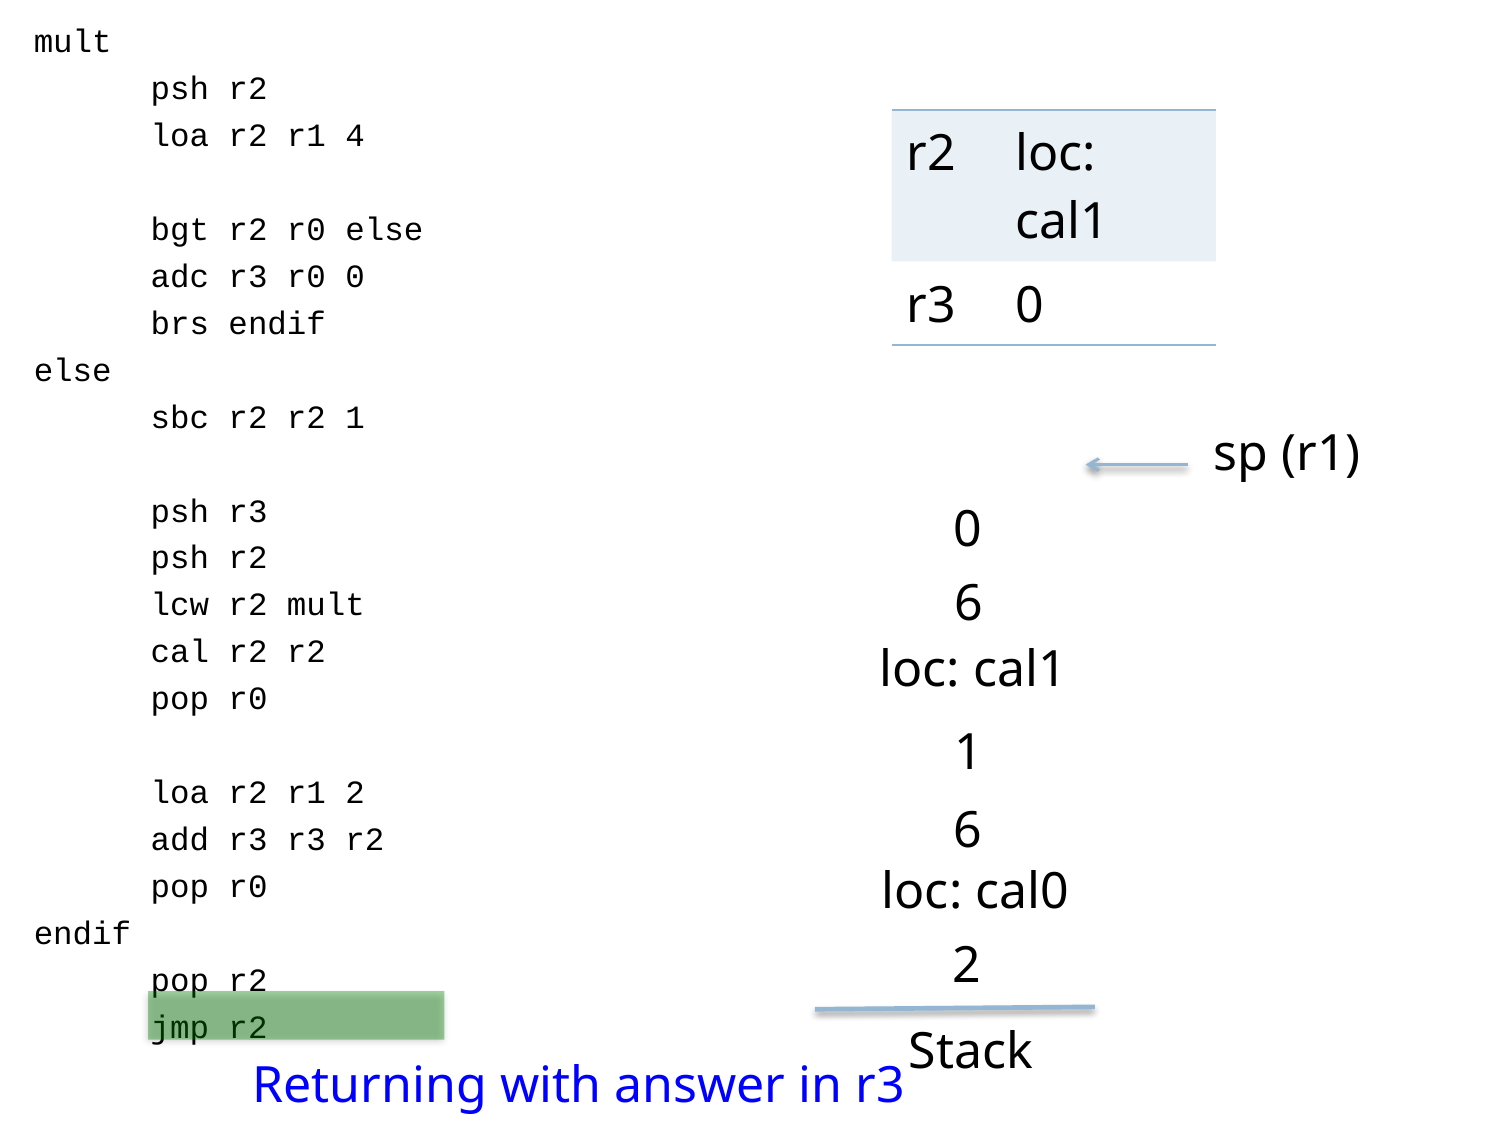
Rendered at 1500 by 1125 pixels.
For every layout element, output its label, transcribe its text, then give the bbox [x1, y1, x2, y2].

table_cell 0 [1001, 261, 1216, 344]
text_box 2 [937, 927, 996, 1000]
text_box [1085, 413, 1368, 490]
text_box mult psh r2 loa r2 r1 4 bgt r2 r0 else adc r3 r0 0 brs endif else sbc r2 r2 1 psh r3 psh r2 lcw r2 mult cal r2 r2 pop r0 loa r2 r1 2 add r3 r3 r2 pop r0 endif pop r2 jmp r2 [18, 12, 750, 1065]
text_box loc: cal1 [864, 629, 1082, 704]
text_box loc: cal0 [867, 851, 1084, 927]
text_box Returning with answer in r3 [237, 1045, 920, 1121]
text_box 6 [939, 789, 998, 865]
text_box 0 [939, 489, 998, 564]
table_header loc: cal1 [1001, 111, 1216, 261]
table_cell r3 [892, 261, 1001, 344]
text_box Stack [893, 1020, 1048, 1087]
text_box 1 [939, 711, 998, 787]
table_header r2 [892, 111, 1001, 261]
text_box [814, 1006, 1096, 1010]
text_box [147, 990, 445, 1040]
text_box 6 [939, 564, 998, 638]
